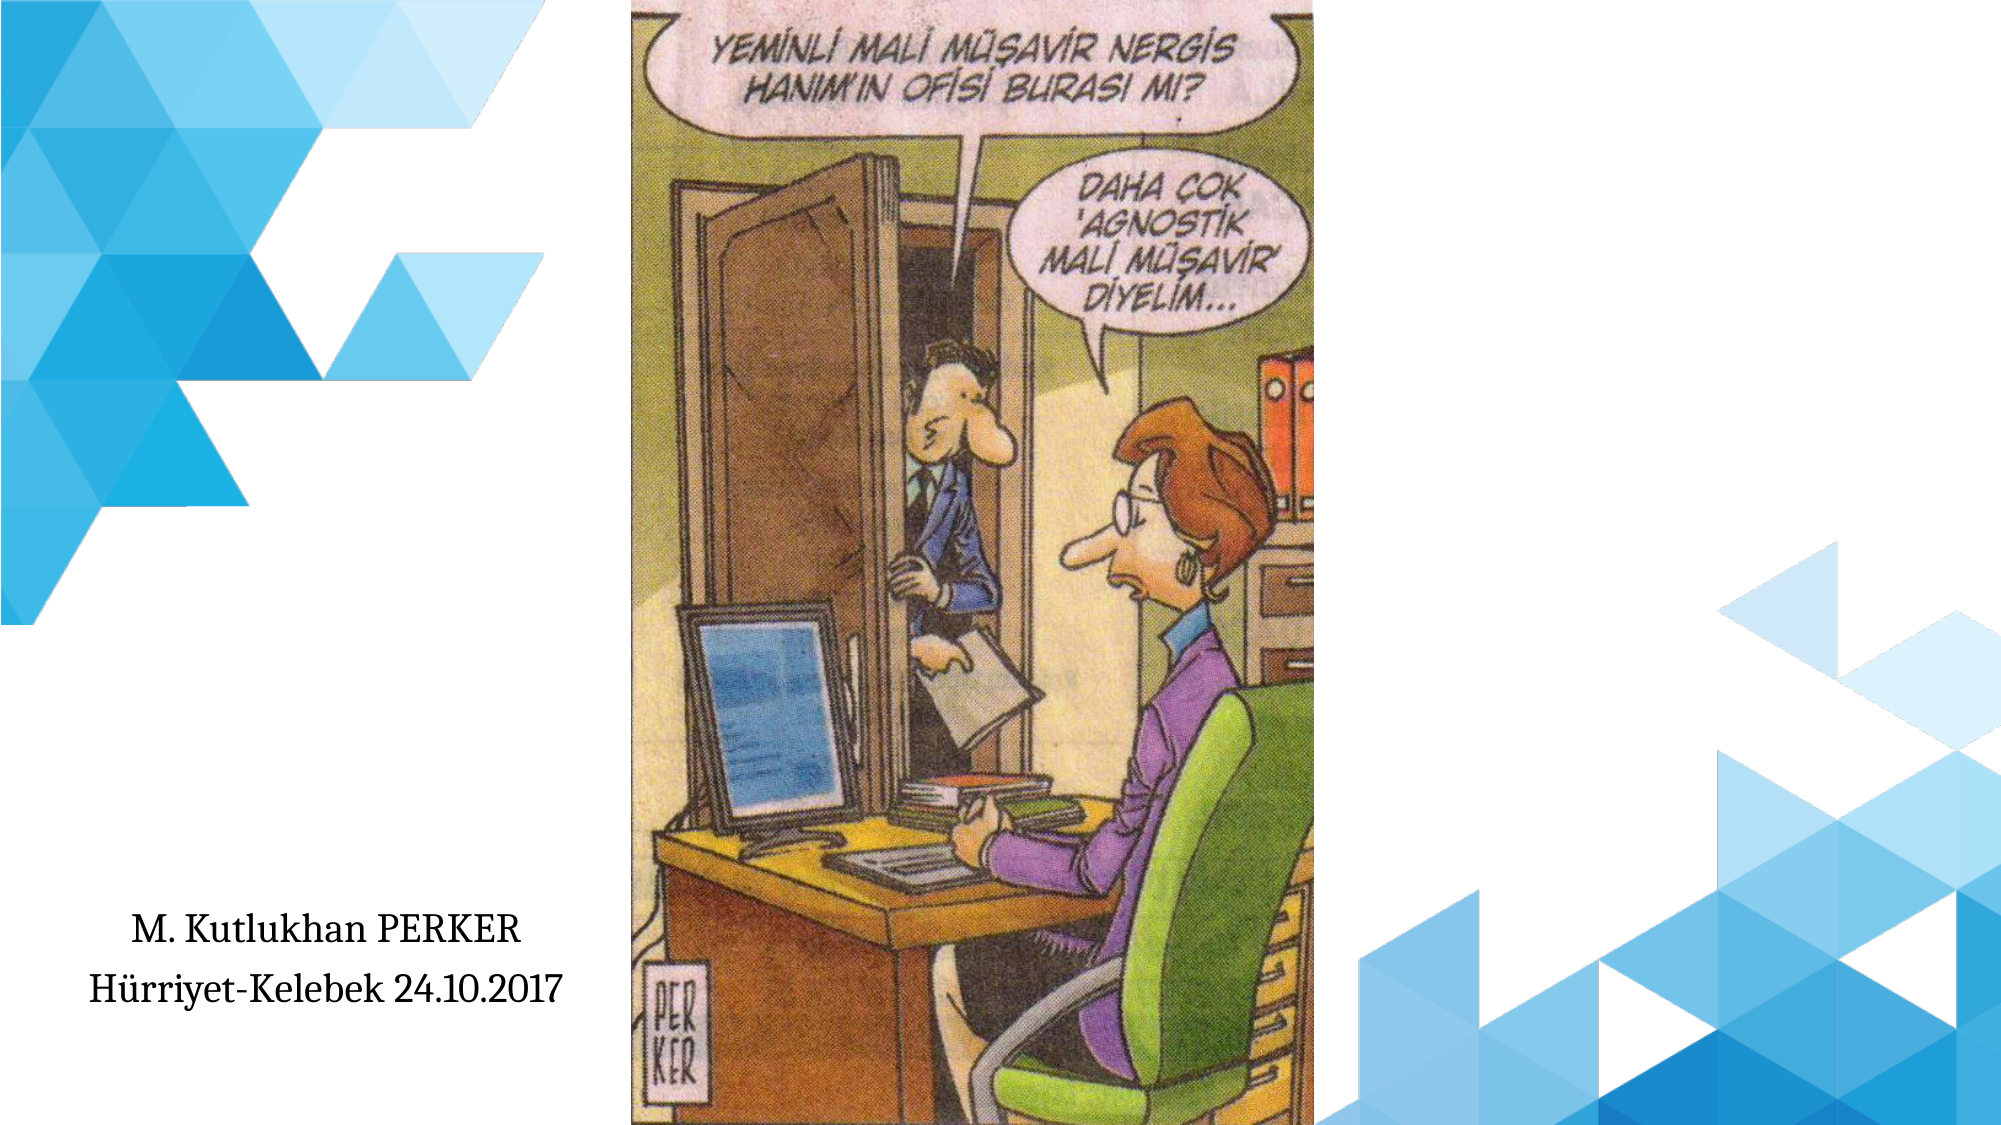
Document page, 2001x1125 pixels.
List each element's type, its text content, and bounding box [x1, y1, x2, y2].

picture [0, 0, 621, 624]
title Hürriyet-Kelebek 24.10.2017 [10, 974, 631, 1051]
picture [631, 0, 2001, 1125]
text_box M. Kutlukhan PERKER [10, 883, 631, 974]
